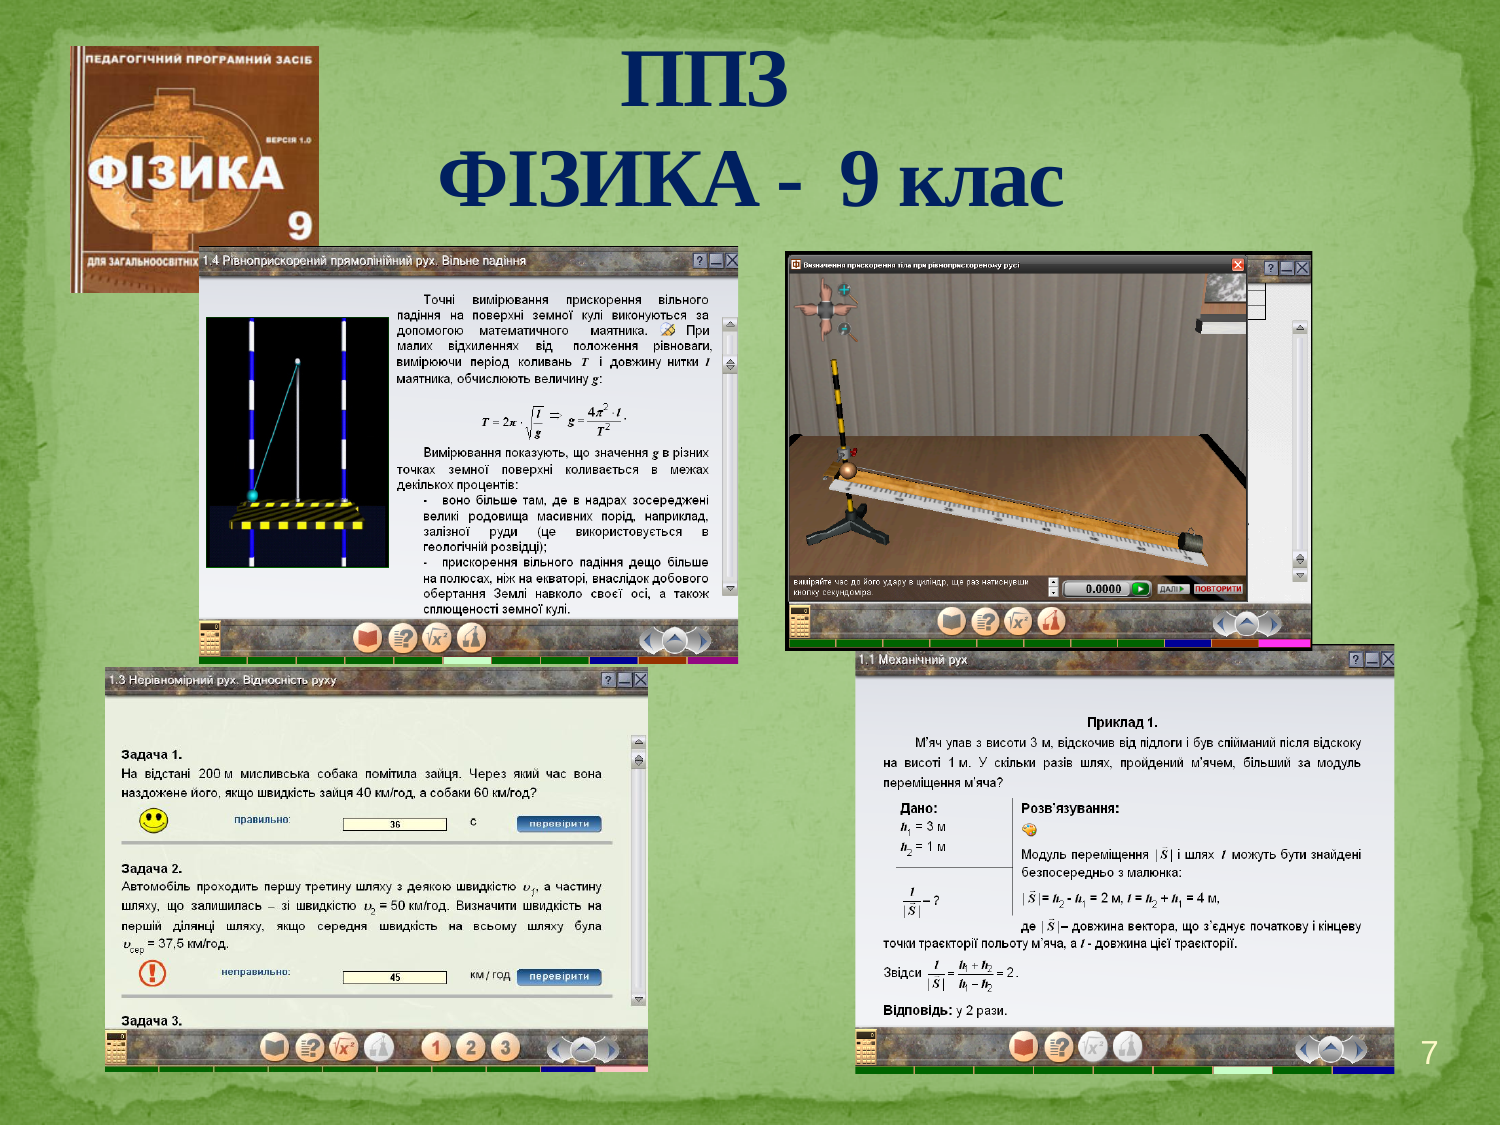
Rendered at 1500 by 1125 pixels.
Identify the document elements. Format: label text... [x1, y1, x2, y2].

slide_number 7 [1379, 1014, 1480, 1089]
picture [105, 667, 649, 1073]
title ППЗ ФІЗИКА - 9 клас [76, 42, 1427, 231]
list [784, 251, 1313, 651]
picture [855, 644, 1395, 1074]
picture [70, 46, 739, 664]
